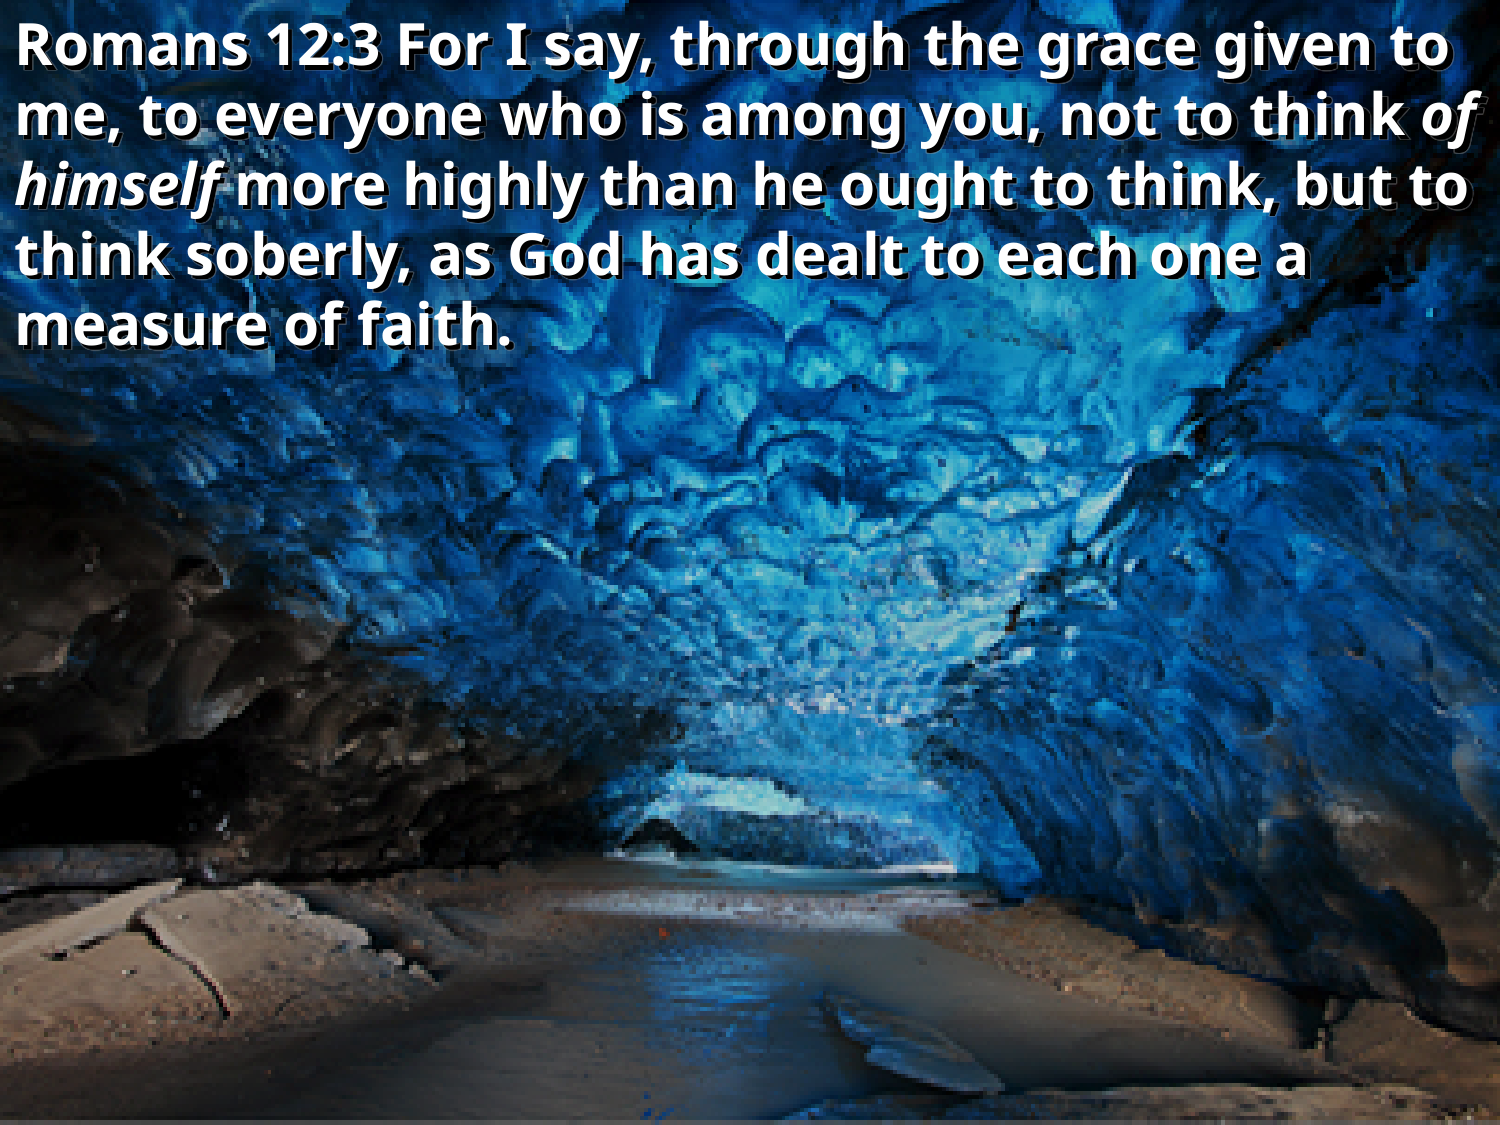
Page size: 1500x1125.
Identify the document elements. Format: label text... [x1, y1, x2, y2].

picture [0, 435, 1500, 1125]
text_box Romans 12:3 For I say, through the grace given to me, to everyone who is among you, not to think of himself more highly than he ought to think, but to think soberly, as God has dealt to each one a measure of faith. [0, 0, 1500, 435]
